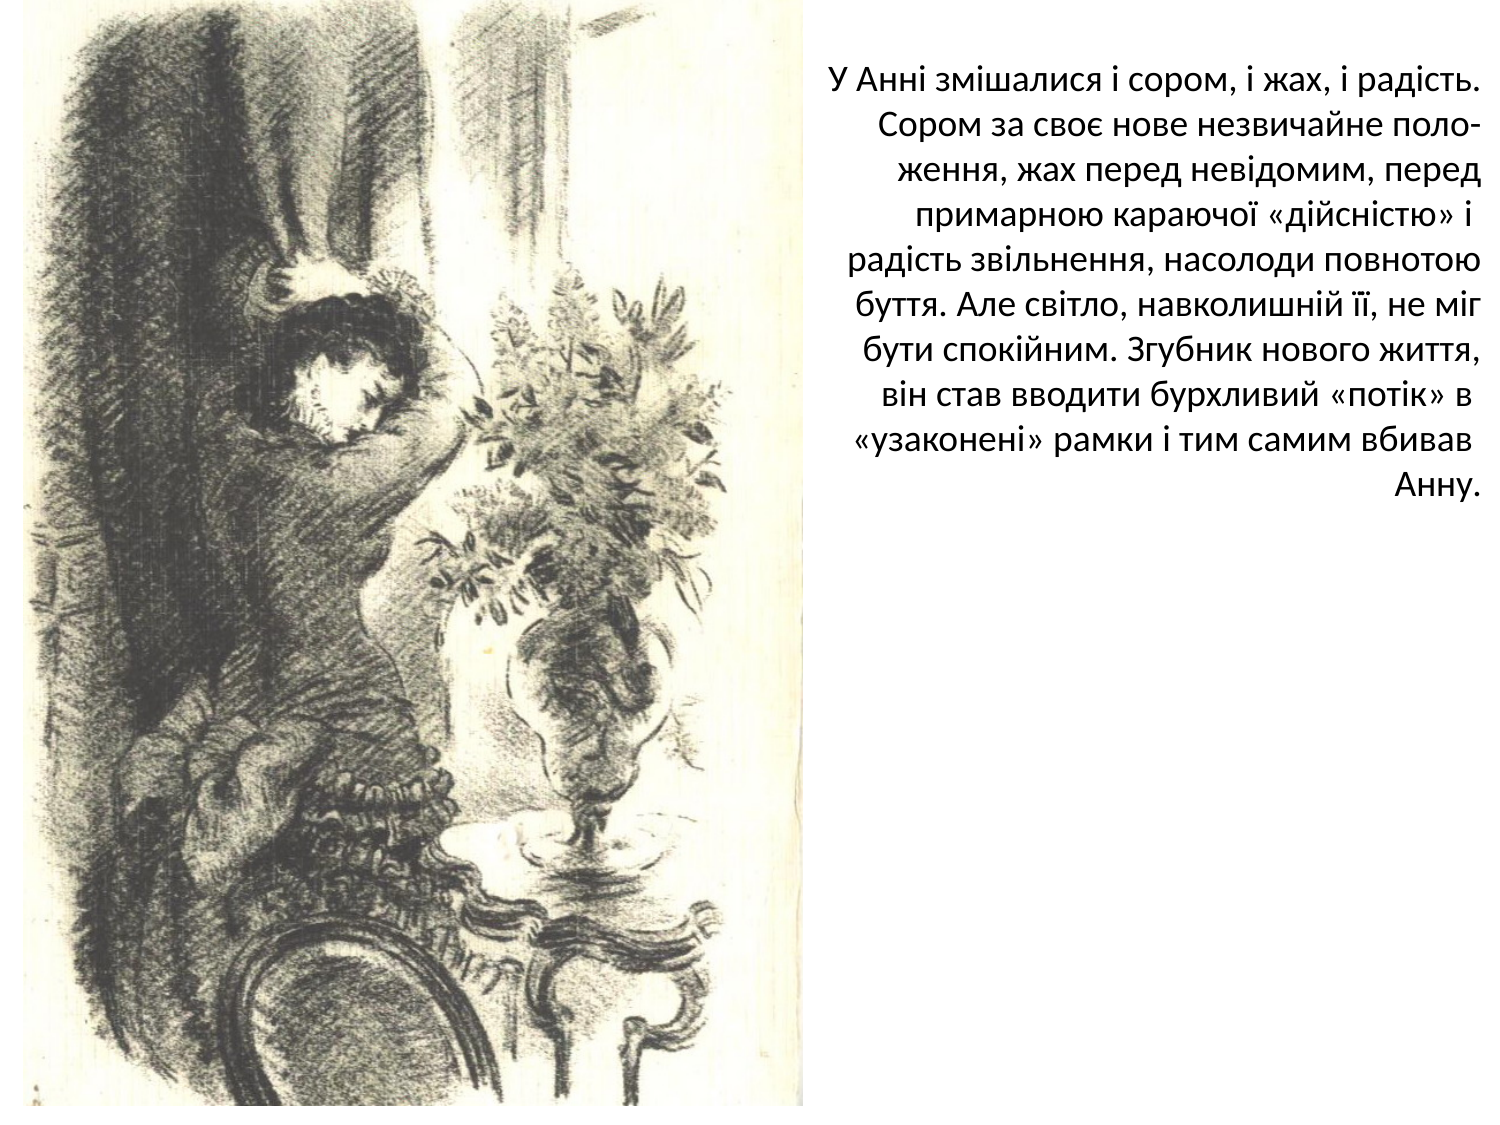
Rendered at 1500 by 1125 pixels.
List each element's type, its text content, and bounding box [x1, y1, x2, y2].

picture [23, 0, 804, 1107]
text_box У Анні змішалися і сором, і жах, і радість. Сором за своє нове незвичайне поло- ження, жах перед невідомим, перед примарною караючої «дійсністю» і радість звільнення, насолоди повнотою буття. Але світло, навколишній її, не міг бути спокійним. Згубник нового життя, він став вводити бурхливий «потік» в «узаконені» рамки і тим самим вбивав Анну. [813, 46, 1497, 512]
